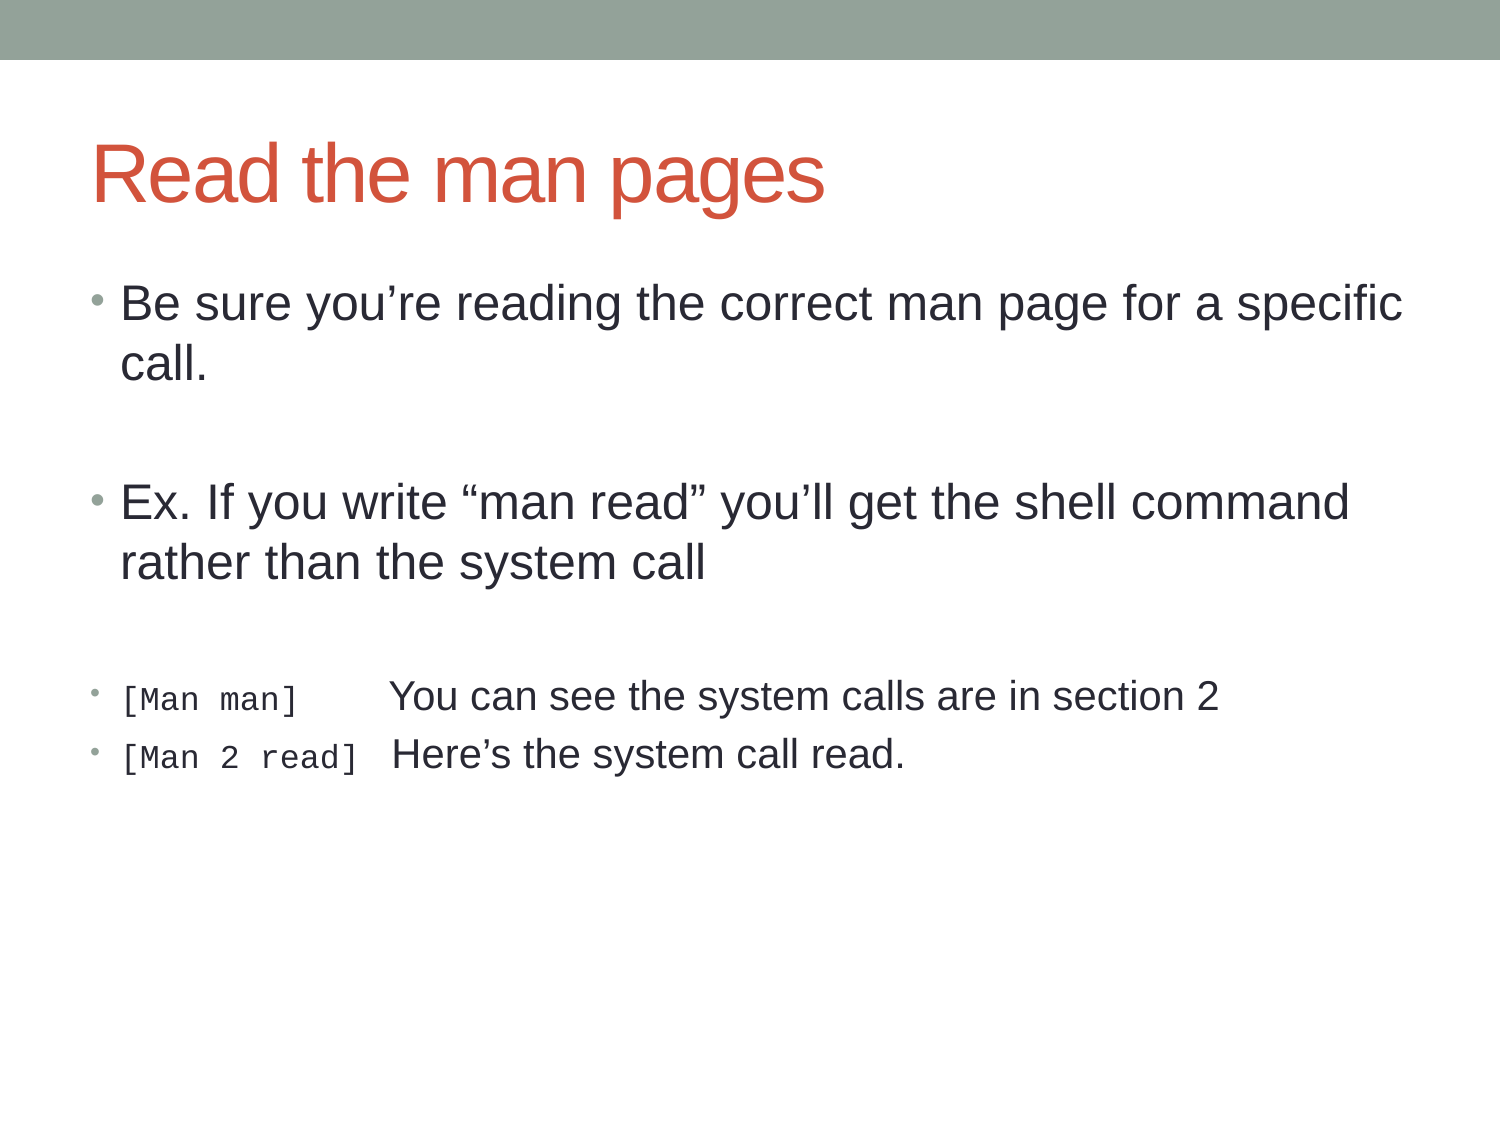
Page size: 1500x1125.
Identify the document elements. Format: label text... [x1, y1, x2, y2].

title Read the man pages [75, 87, 1425, 250]
list Be sure you’re reading the correct man page for a specific call. Ex. If you write “man read” you’ll get the shell command rather than the system call [Man man] You can see the system calls are in section 2 [Man 2 read] Here’s the system call read. [75, 262, 1425, 1063]
